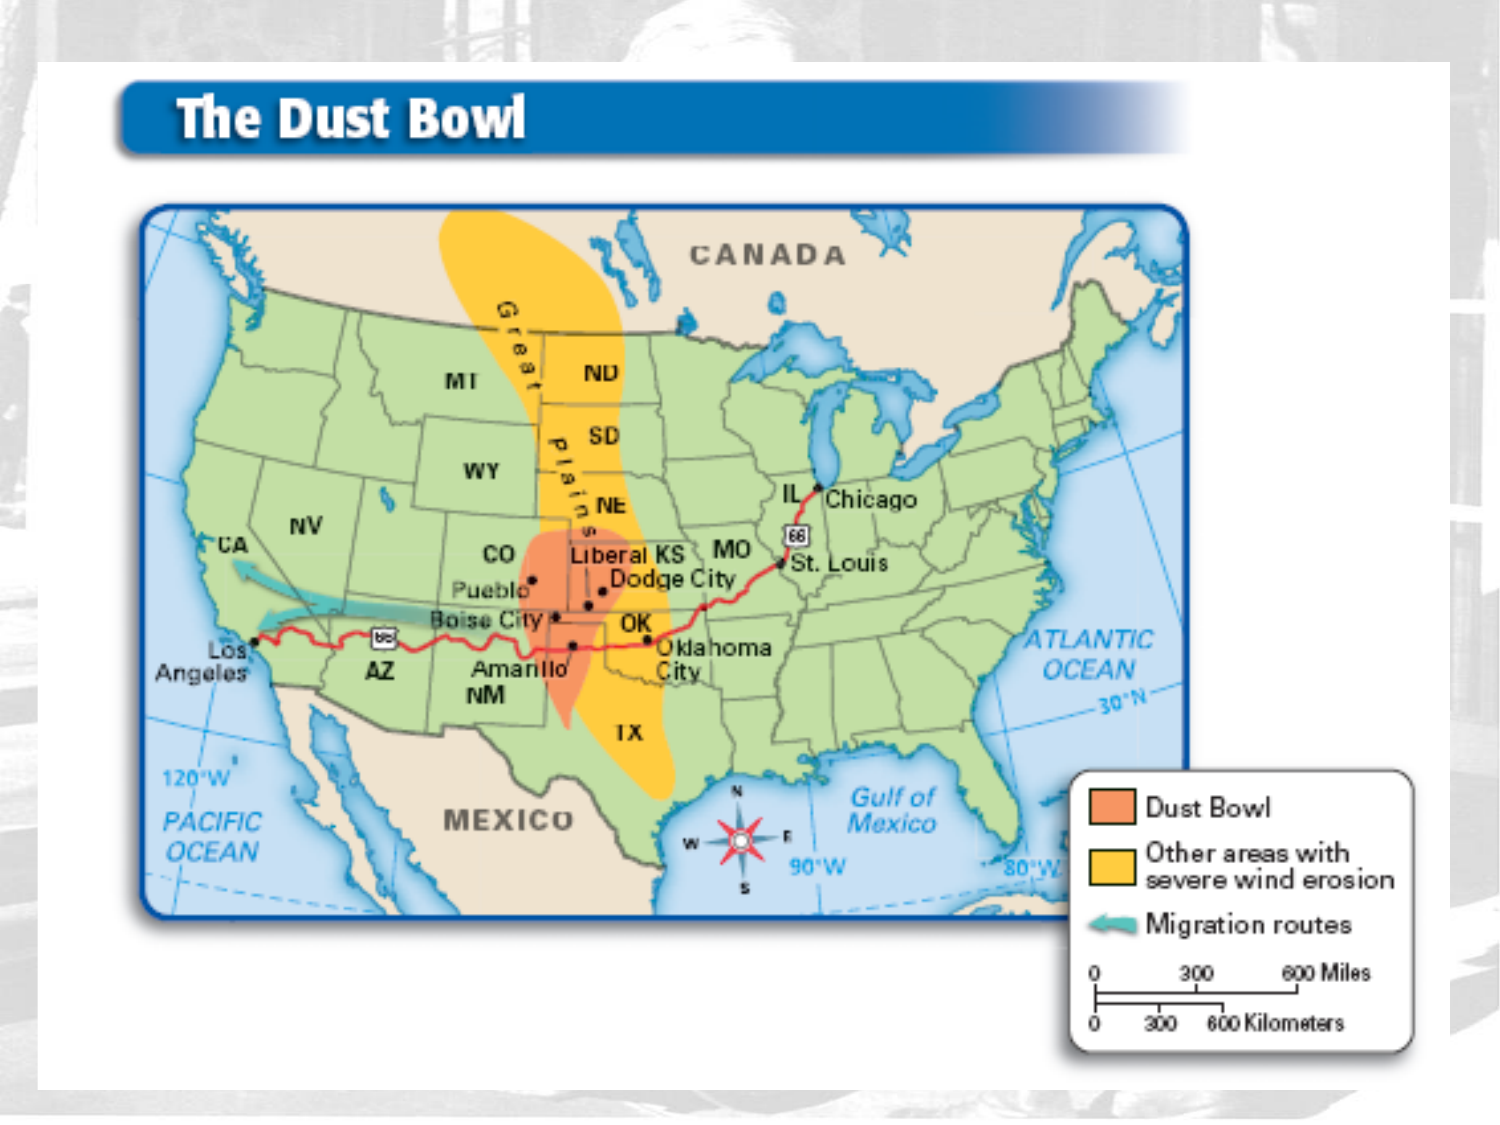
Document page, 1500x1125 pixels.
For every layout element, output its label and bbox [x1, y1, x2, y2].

picture [0, 0, 1500, 1125]
list [37, 62, 1450, 1090]
